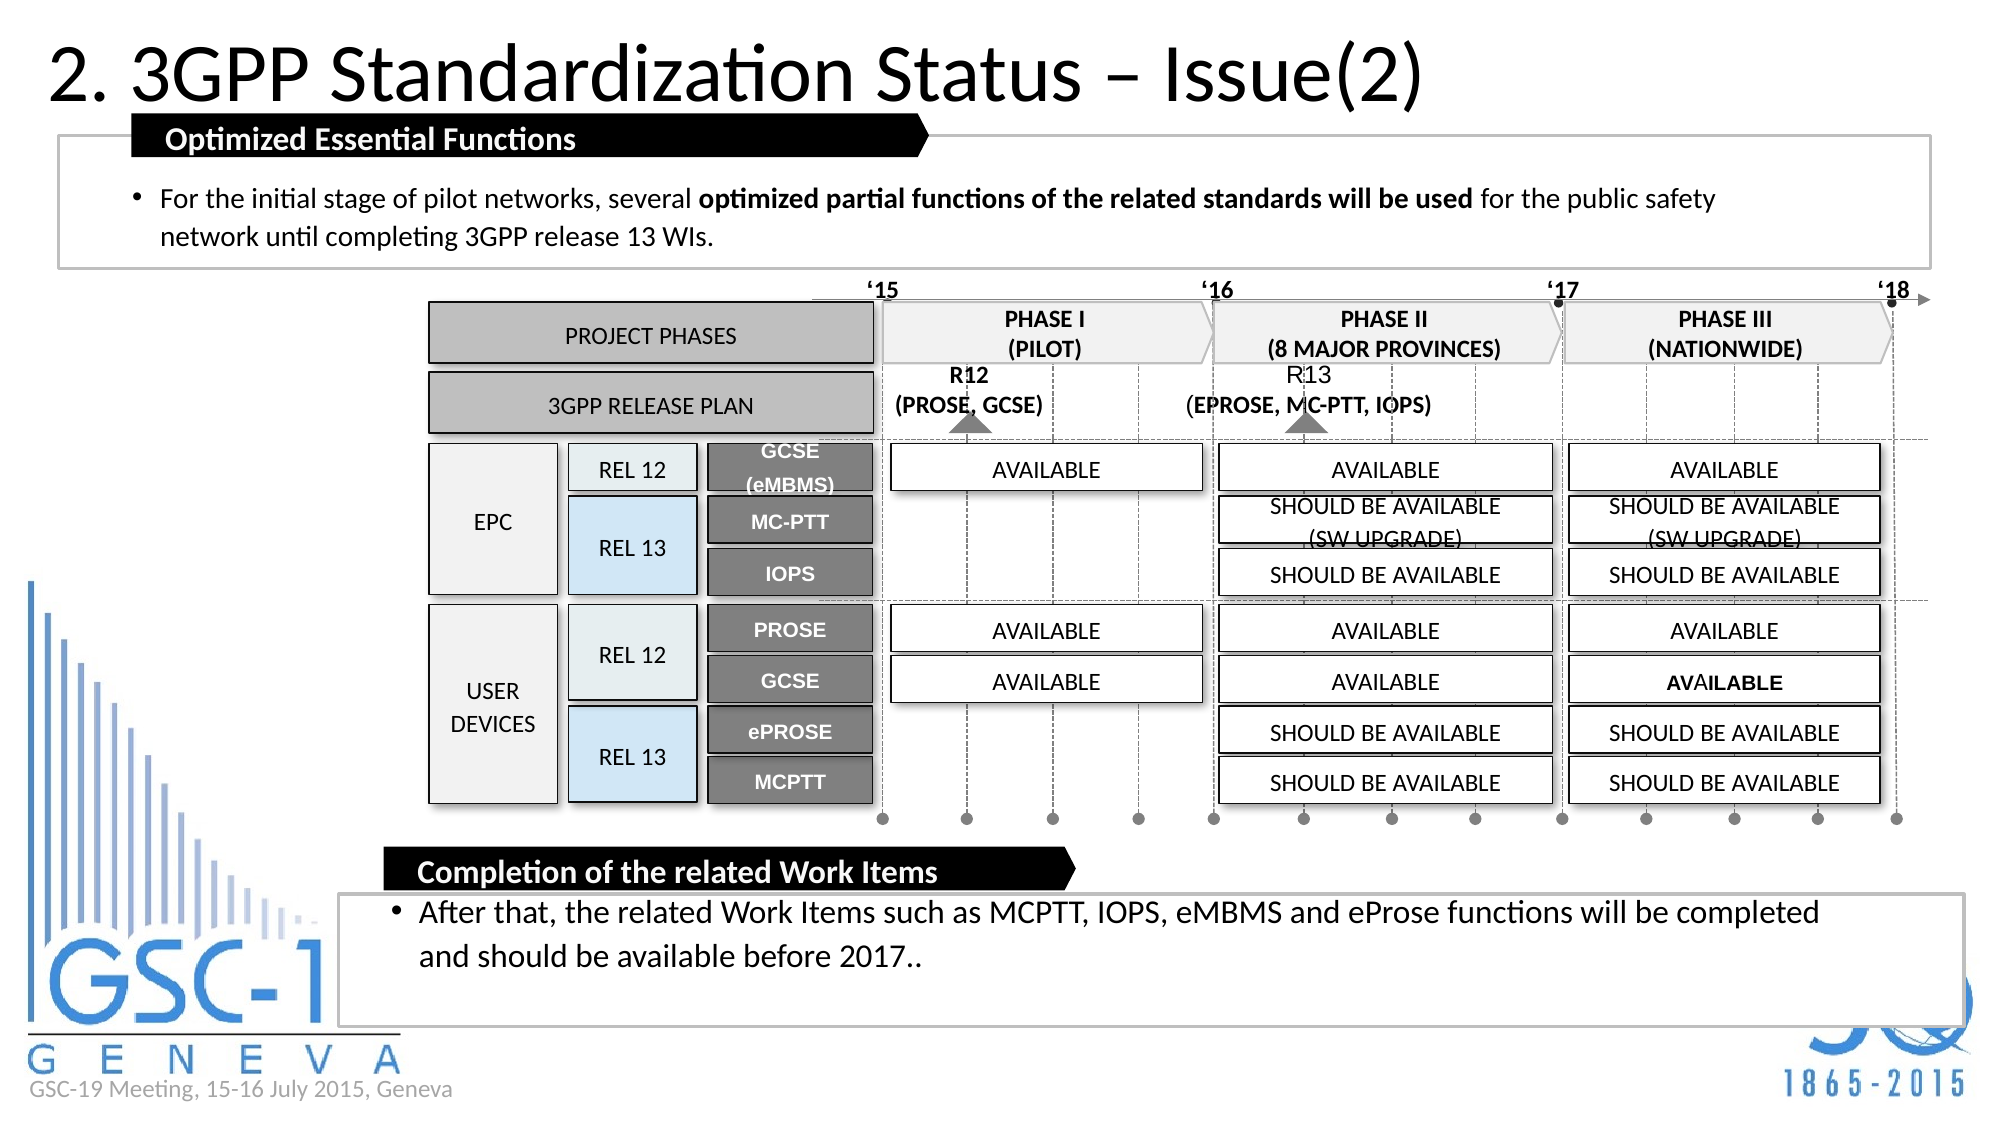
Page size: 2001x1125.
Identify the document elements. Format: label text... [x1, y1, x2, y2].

picture [19, 567, 416, 1084]
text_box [338, 846, 1965, 1027]
title 2. 3GPP Standardization Status – Issue(2) [32, 16, 1863, 132]
text_box [118, 1042, 1937, 1092]
picture [1766, 936, 1986, 1107]
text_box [58, 113, 1931, 269]
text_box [428, 265, 1963, 819]
